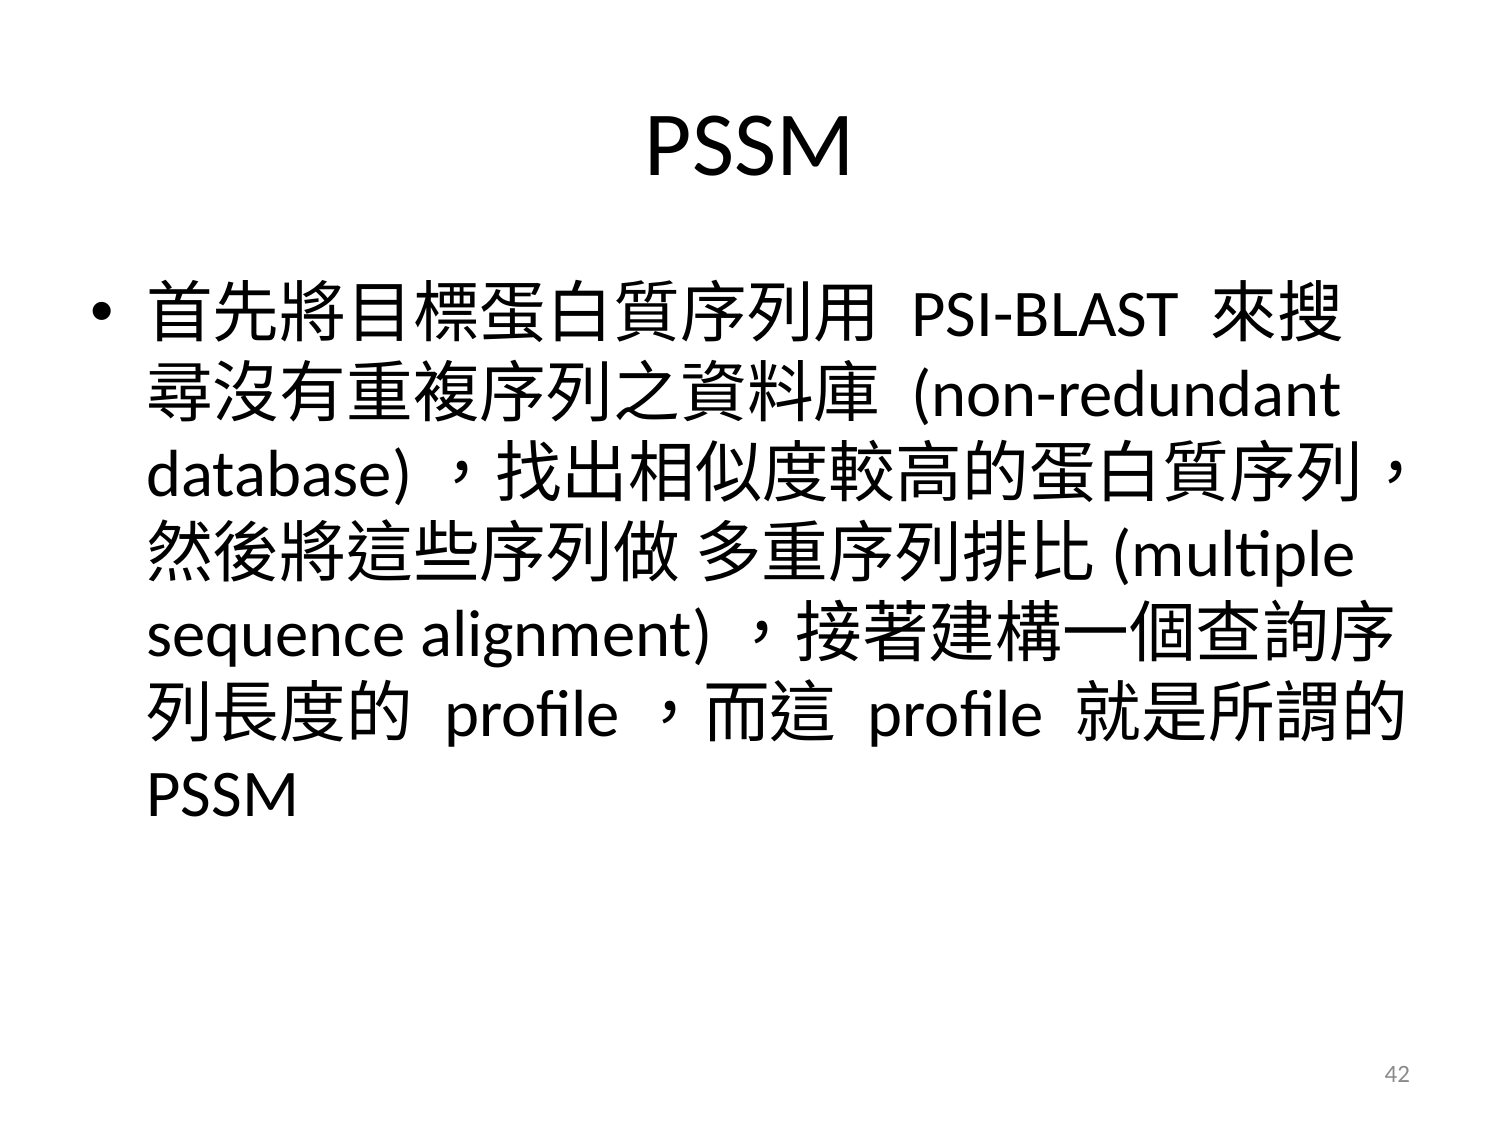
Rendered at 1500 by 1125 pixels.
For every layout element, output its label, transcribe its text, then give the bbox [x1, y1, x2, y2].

slide_number 42 [1074, 1042, 1425, 1103]
list 首先將目標蛋白質序列用 PSI-BLAST 來搜尋沒有重複序列之資料庫 (non-redundant database)，找出相似度較高的蛋白質序列，然後將這些序列做 多重序列排比(multiple sequence alignment)，接著建構一個查詢序列長度的 profile，而這 profile 就是所謂的 PSSM [75, 262, 1425, 1005]
title PSSM [75, 45, 1425, 233]
